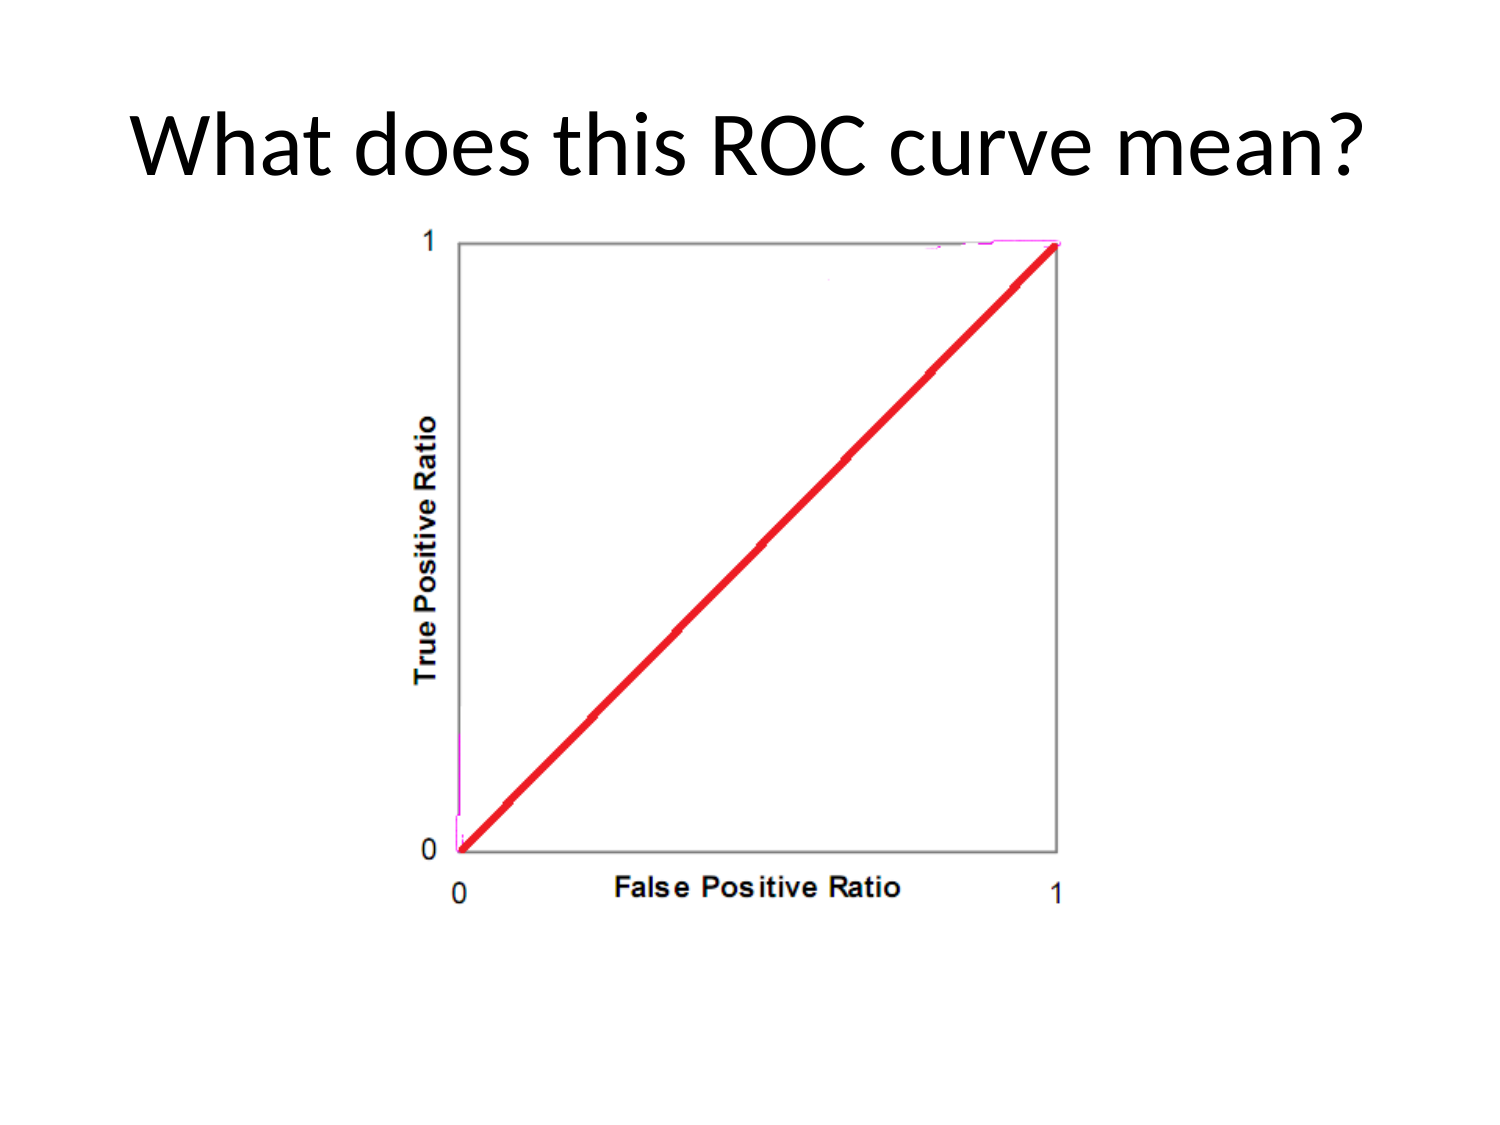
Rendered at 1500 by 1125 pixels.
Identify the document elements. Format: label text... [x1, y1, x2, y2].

title What does this ROC curve mean? [75, 45, 1425, 233]
picture [409, 212, 1091, 913]
